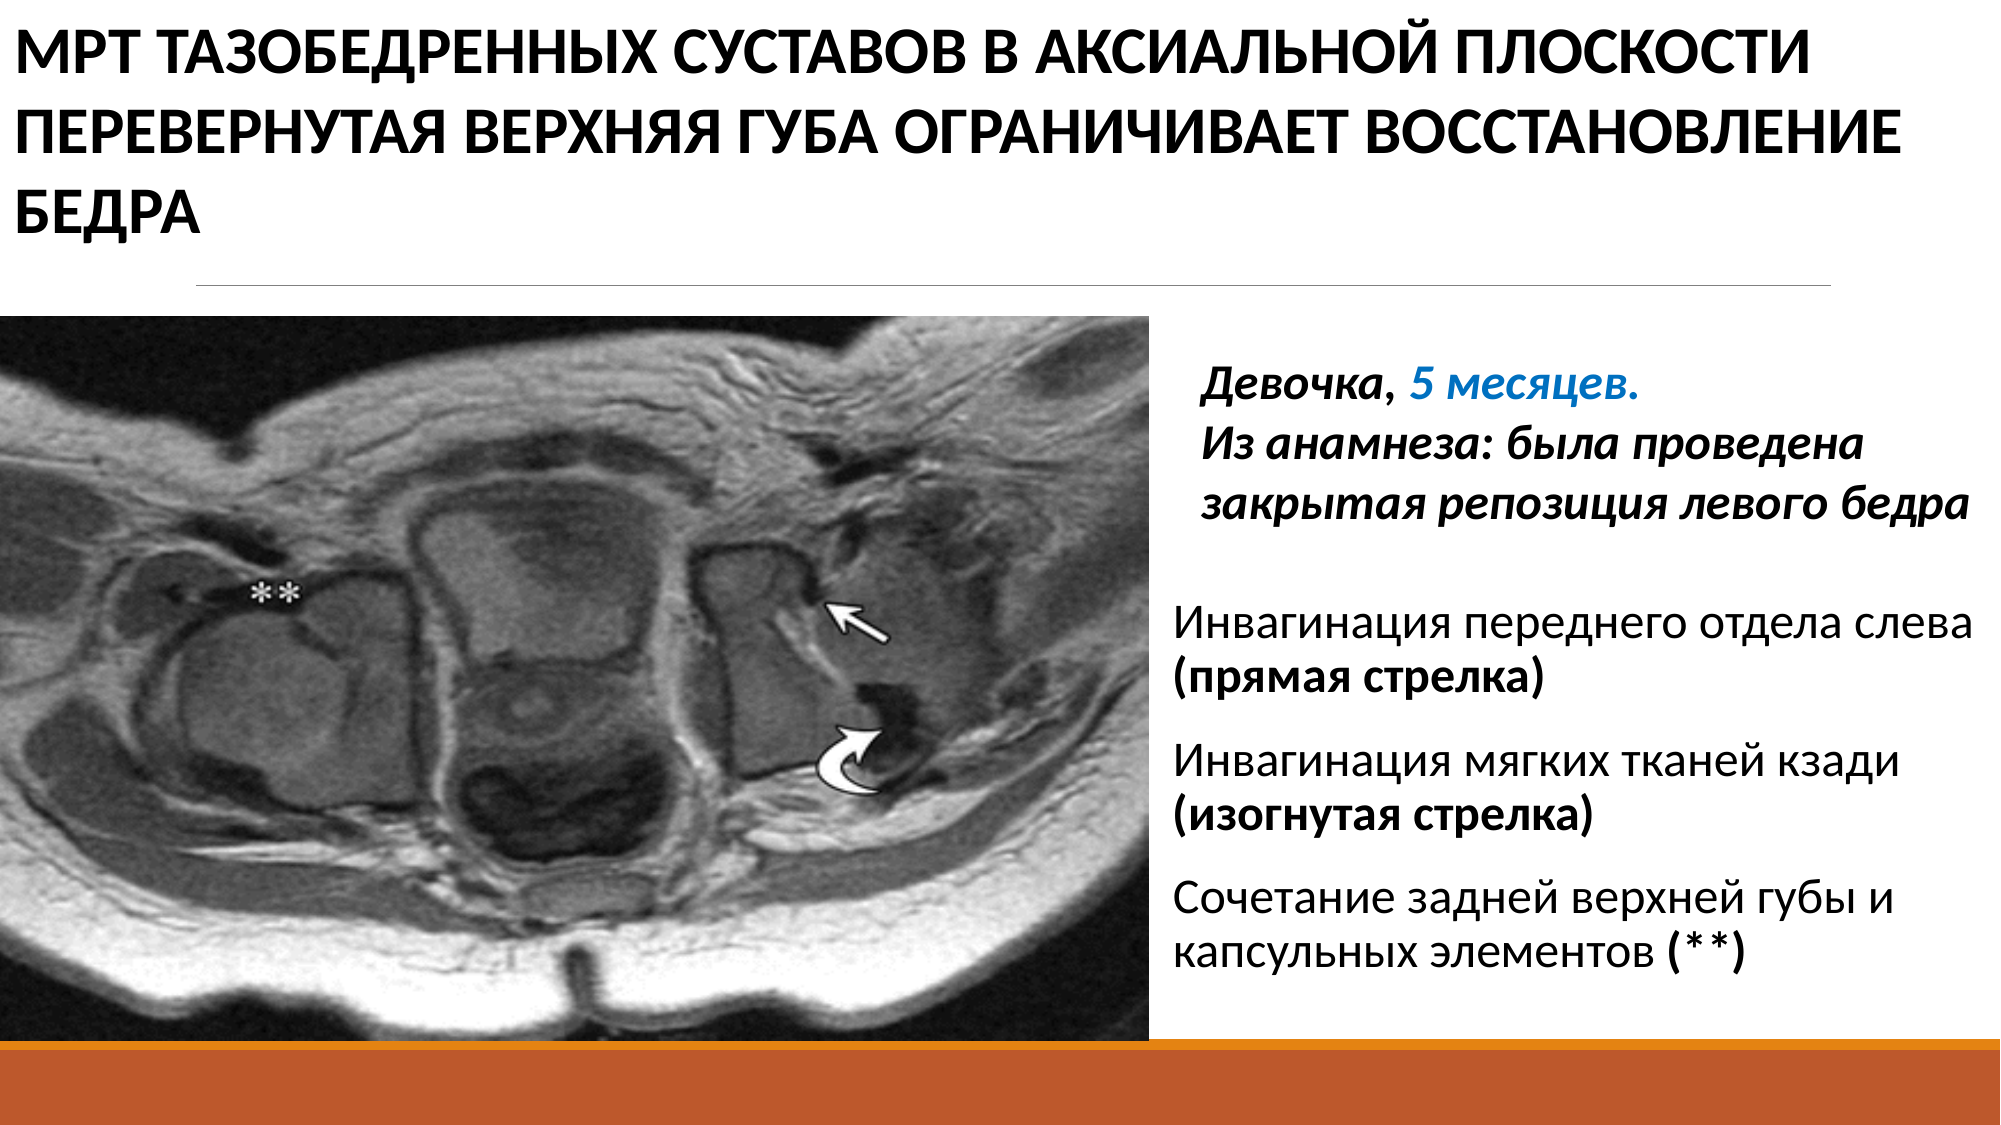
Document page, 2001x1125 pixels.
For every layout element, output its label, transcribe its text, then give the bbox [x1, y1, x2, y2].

picture [0, 315, 1149, 1042]
list Инвагинация переднего отдела слева (прямая стрелка) Инвагинация мягких тканей кзади (изогнутая стрелка) Сочетание задней верхней губы и капсульных элементов (**) [1157, 588, 2000, 1050]
text_box МРТ ТАЗОБЕДРЕННЫХ СУСТАВОВ В АКСИАЛЬНОЙ ПЛОСКОСТИ ПЕРЕВЕРНУТАЯ ВЕРХНЯЯ ГУБА ОГРАНИЧИВАЕТ ВОССТАНОВЛЕНИЕ БЕДРА [0, 0, 2000, 255]
text_box Девочка, 5 месяцев. Из анамнеза: была проведена закрытая репозиция левого бедра [1185, 342, 2000, 582]
